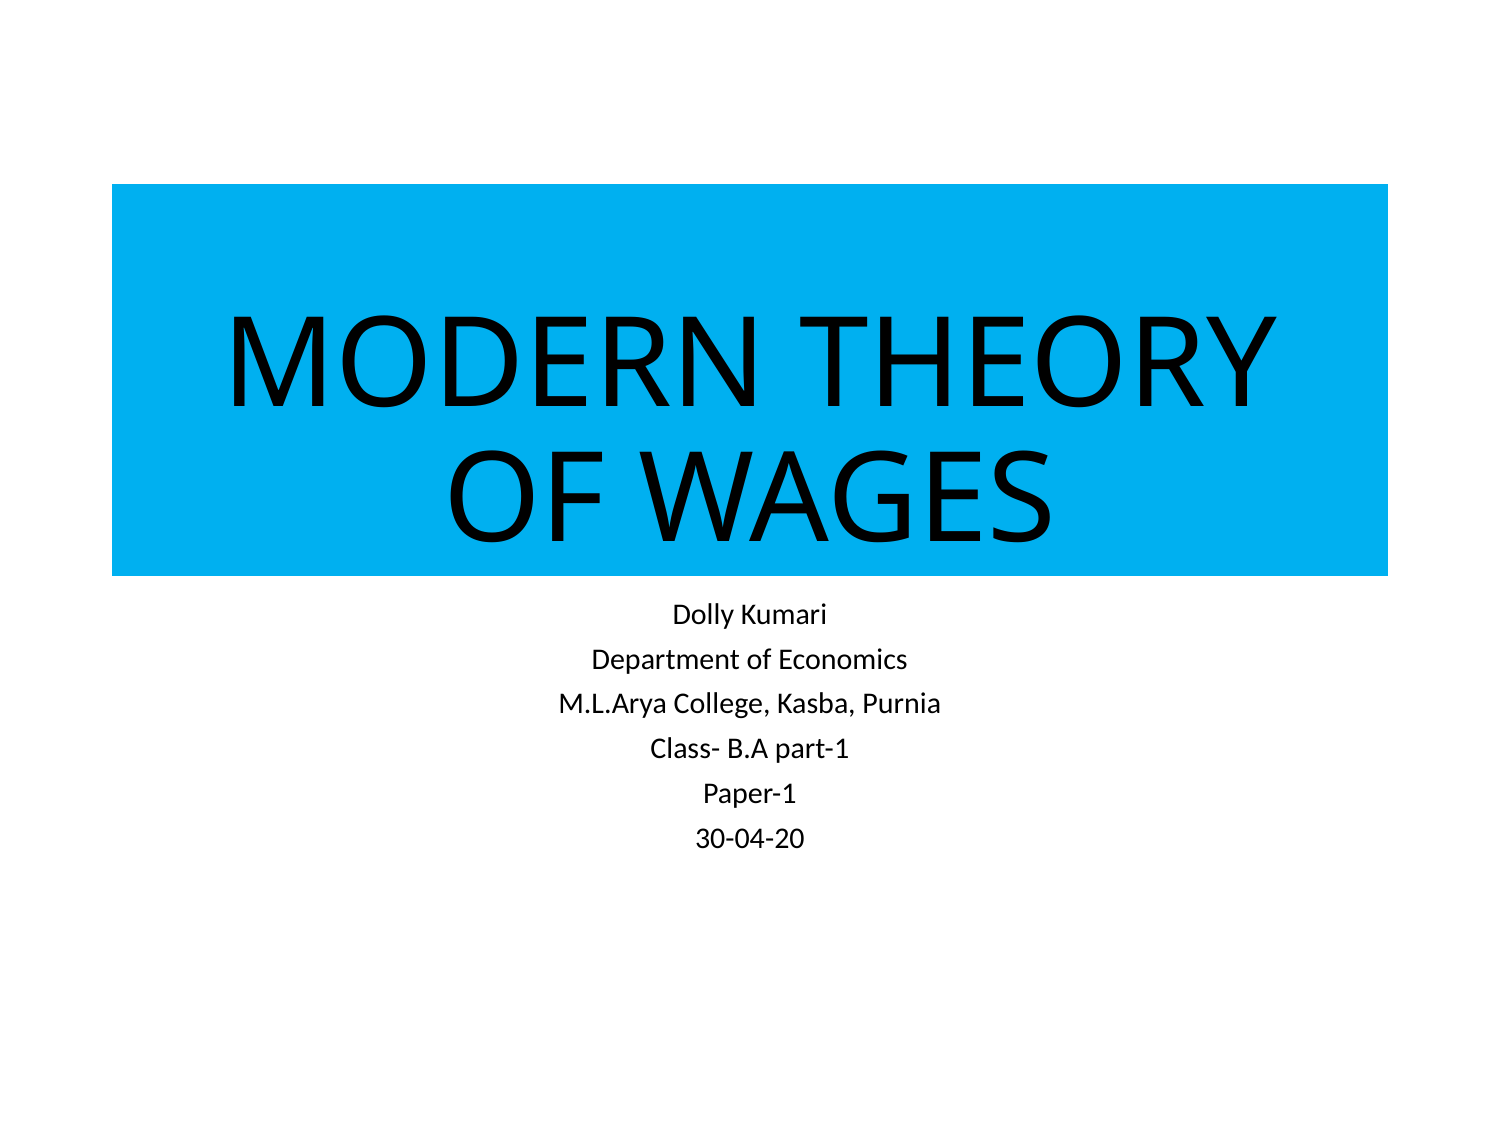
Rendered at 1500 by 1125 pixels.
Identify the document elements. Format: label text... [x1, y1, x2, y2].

subtitle Dolly Kumari Department of Economics M.L.Arya College, Kasba, Purnia Class- B.A part-1 Paper-1 30-04-20 [187, 590, 1313, 863]
title MODERN THEORY OF WAGES [112, 184, 1388, 576]
